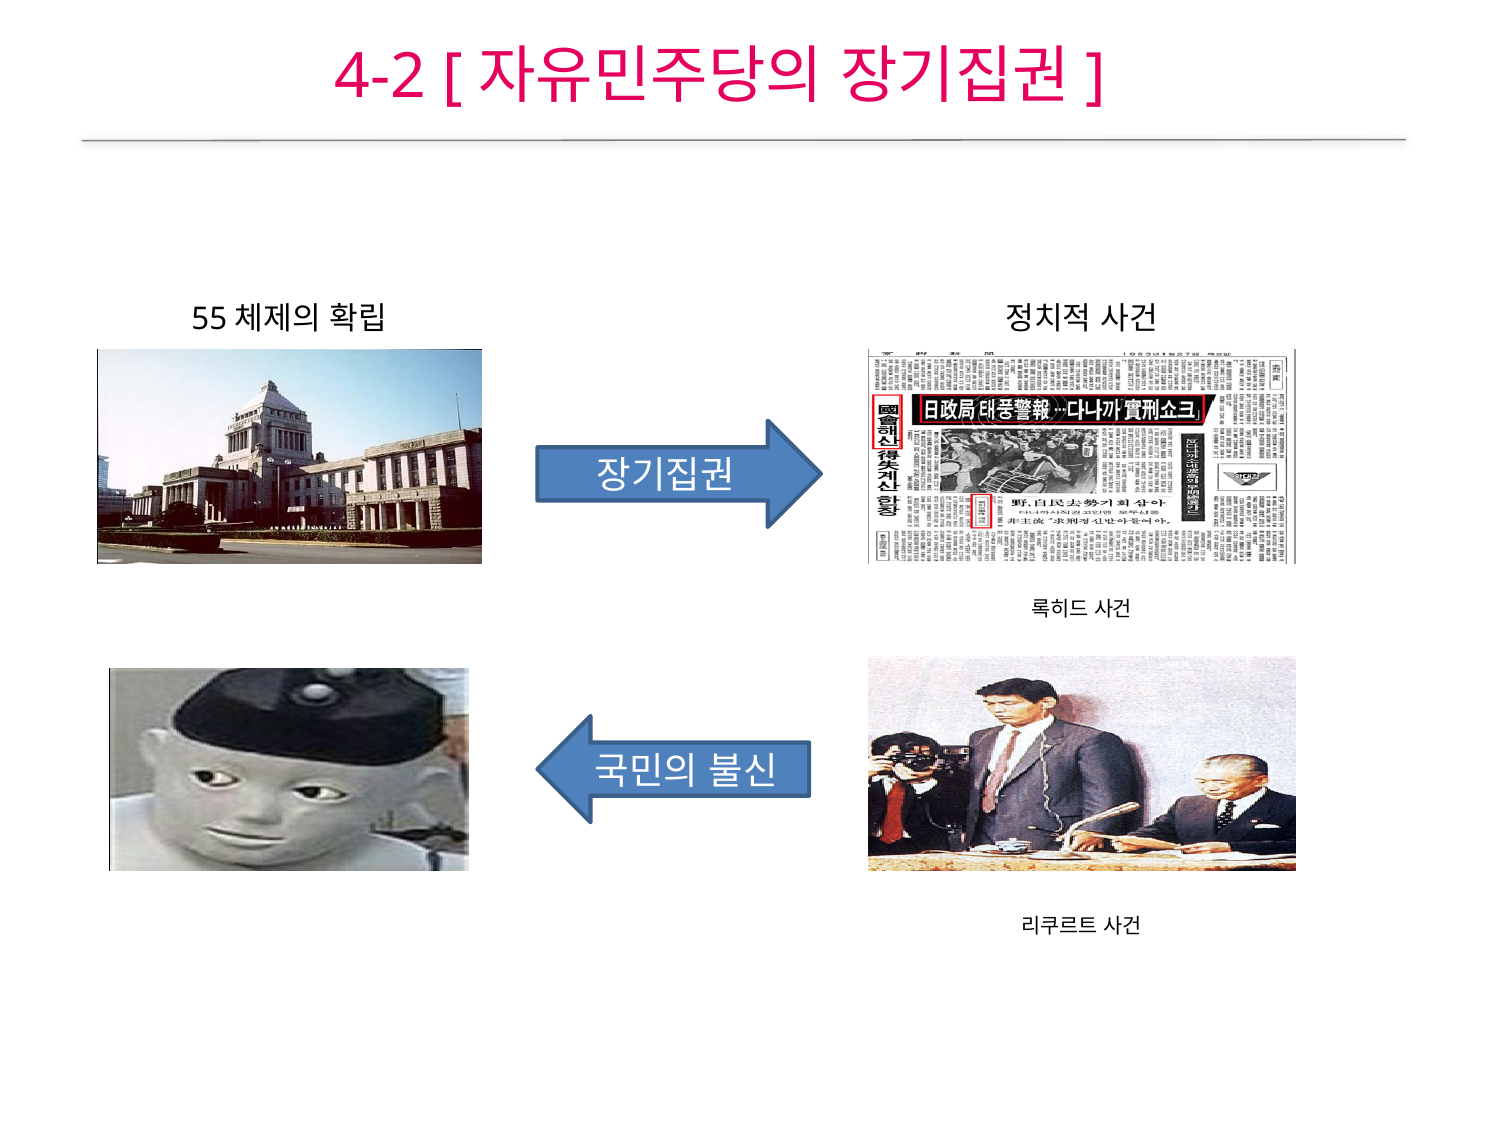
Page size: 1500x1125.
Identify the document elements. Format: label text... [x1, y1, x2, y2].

picture [96, 349, 482, 564]
text_box 정치적 사건 [874, 290, 1289, 343]
text_box 국민의 불신 [535, 714, 812, 825]
text_box 장기집권 [535, 418, 824, 529]
text_box 4-2 [자유민주당의 장기집권] [319, 27, 1121, 118]
picture [109, 668, 470, 871]
picture [867, 656, 1296, 871]
text_box 55체제의 확립 [82, 290, 497, 343]
text_box 록히드 사건 [898, 588, 1265, 629]
picture [867, 349, 1296, 564]
text_box 리쿠르트 사건 [898, 905, 1265, 945]
